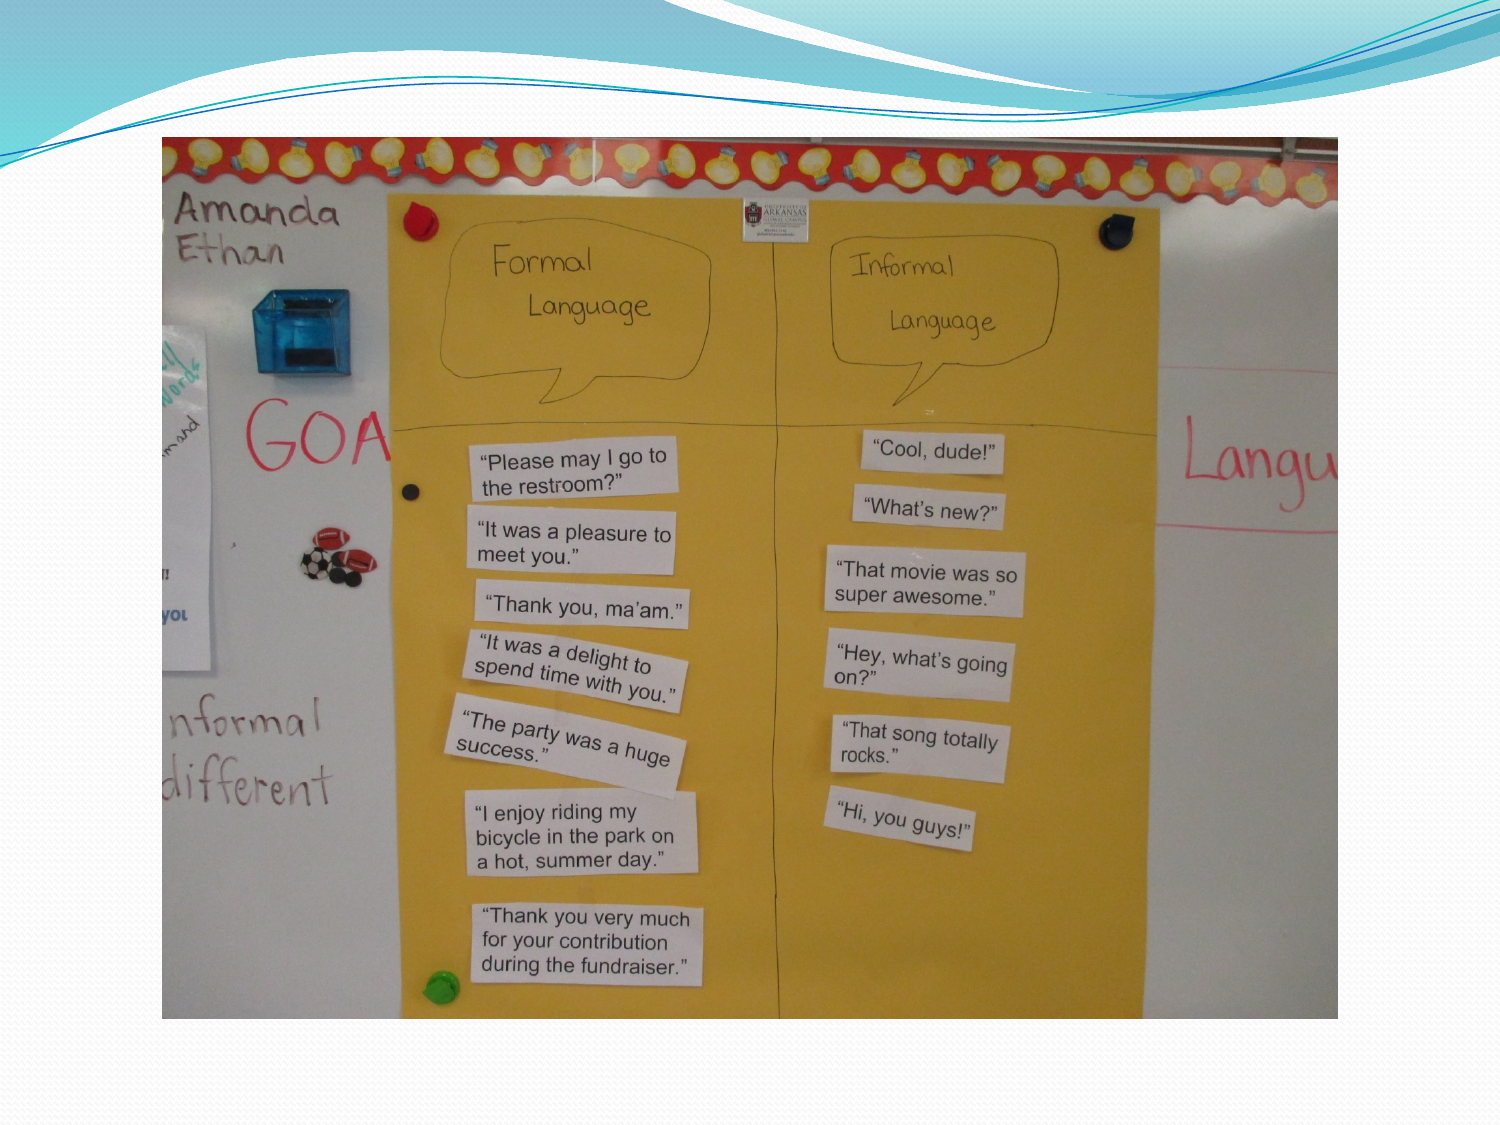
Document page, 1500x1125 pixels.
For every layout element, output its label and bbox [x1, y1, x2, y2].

picture [162, 137, 1338, 1019]
